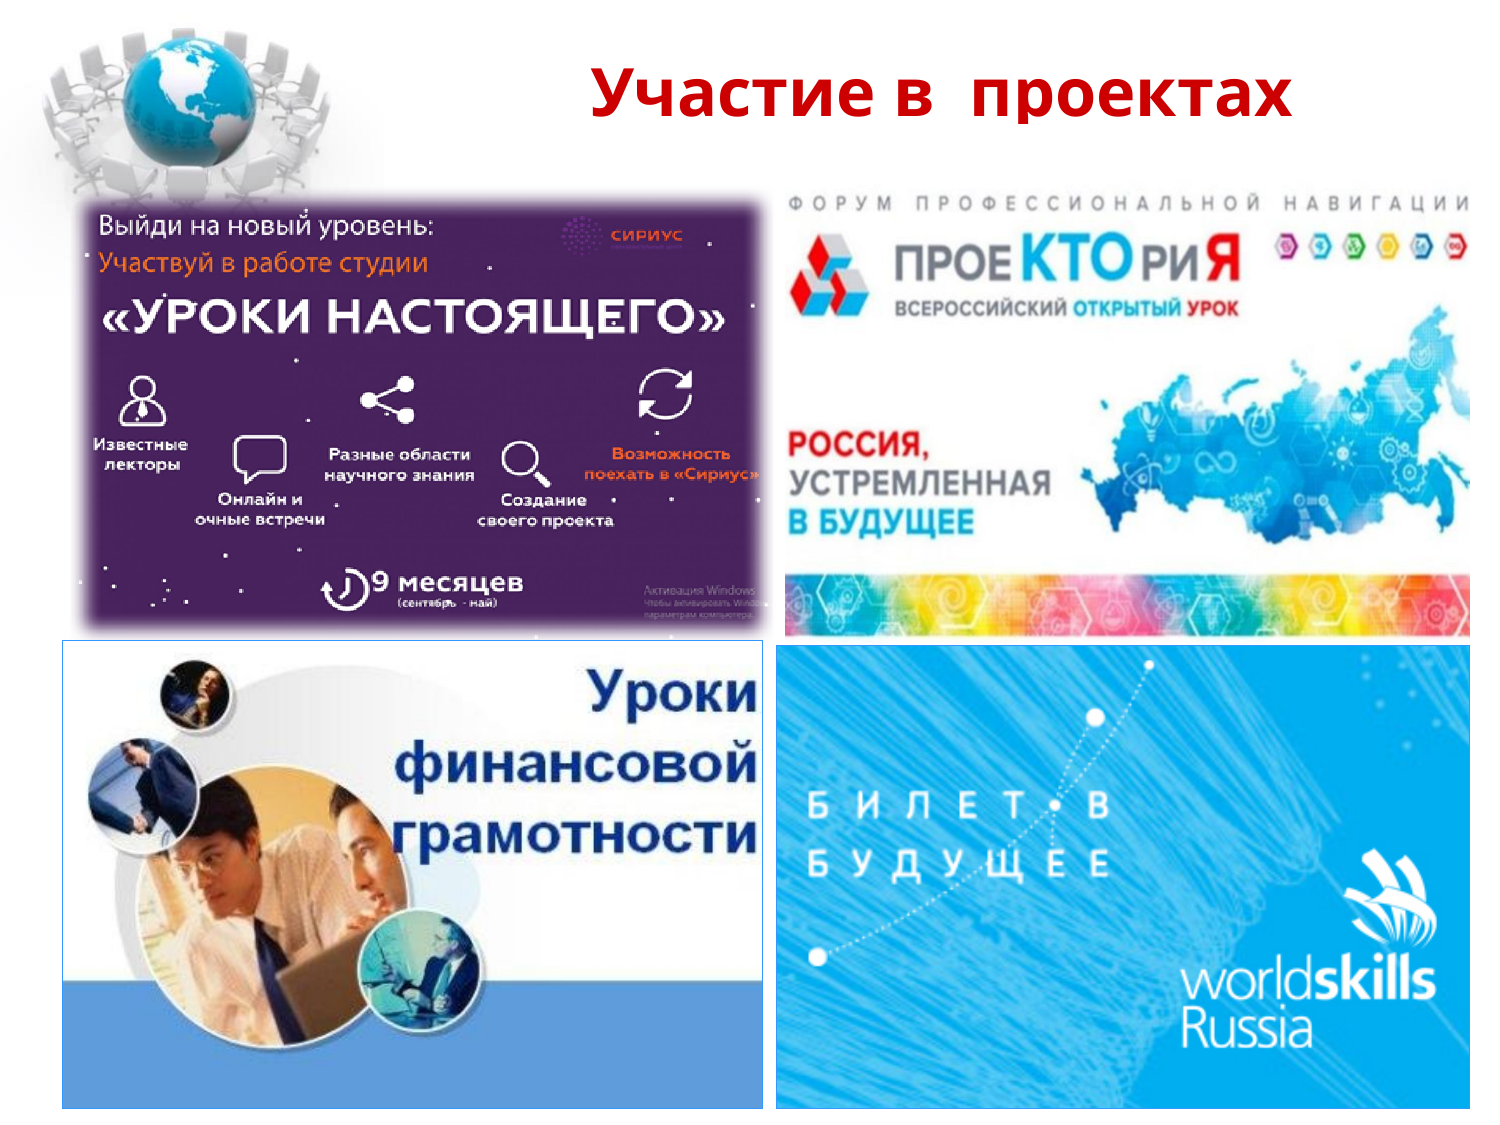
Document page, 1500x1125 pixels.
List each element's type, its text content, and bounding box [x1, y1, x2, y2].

text_box Участие в проектах [194, 42, 1309, 188]
picture [0, 0, 1471, 1110]
